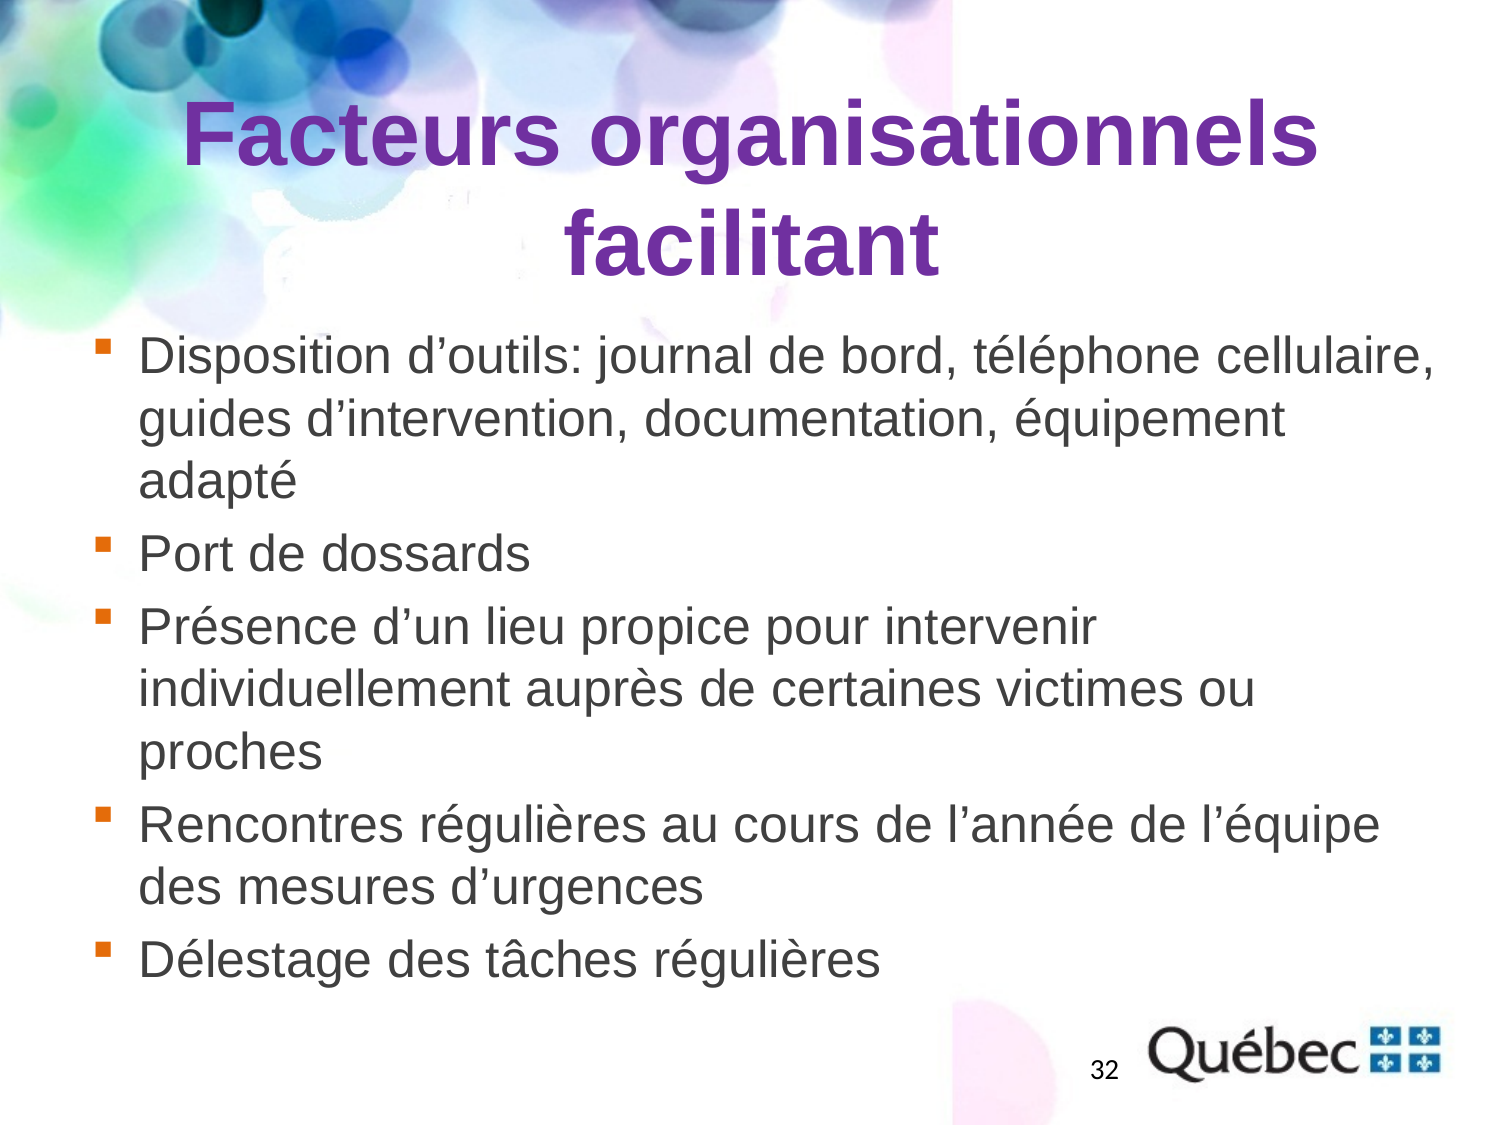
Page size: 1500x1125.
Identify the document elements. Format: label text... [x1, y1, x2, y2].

title Facteurs organisationnels facilitant [76, 66, 1427, 254]
picture [0, 0, 1500, 1125]
list Disposition d’outils: journal de bord, téléphone cellulaire, guides d’intervention, documentation, équipement adapté Port de dossards Présence d’un lieu propice pour intervenir individuellement auprès de certaines victimes ou proches Rencontres régulières au cours de l’année de l’équipe des mesures d’urgences Délestage des tâches régulières [76, 314, 1471, 1000]
slide_number 32 [1074, 1042, 1425, 1103]
